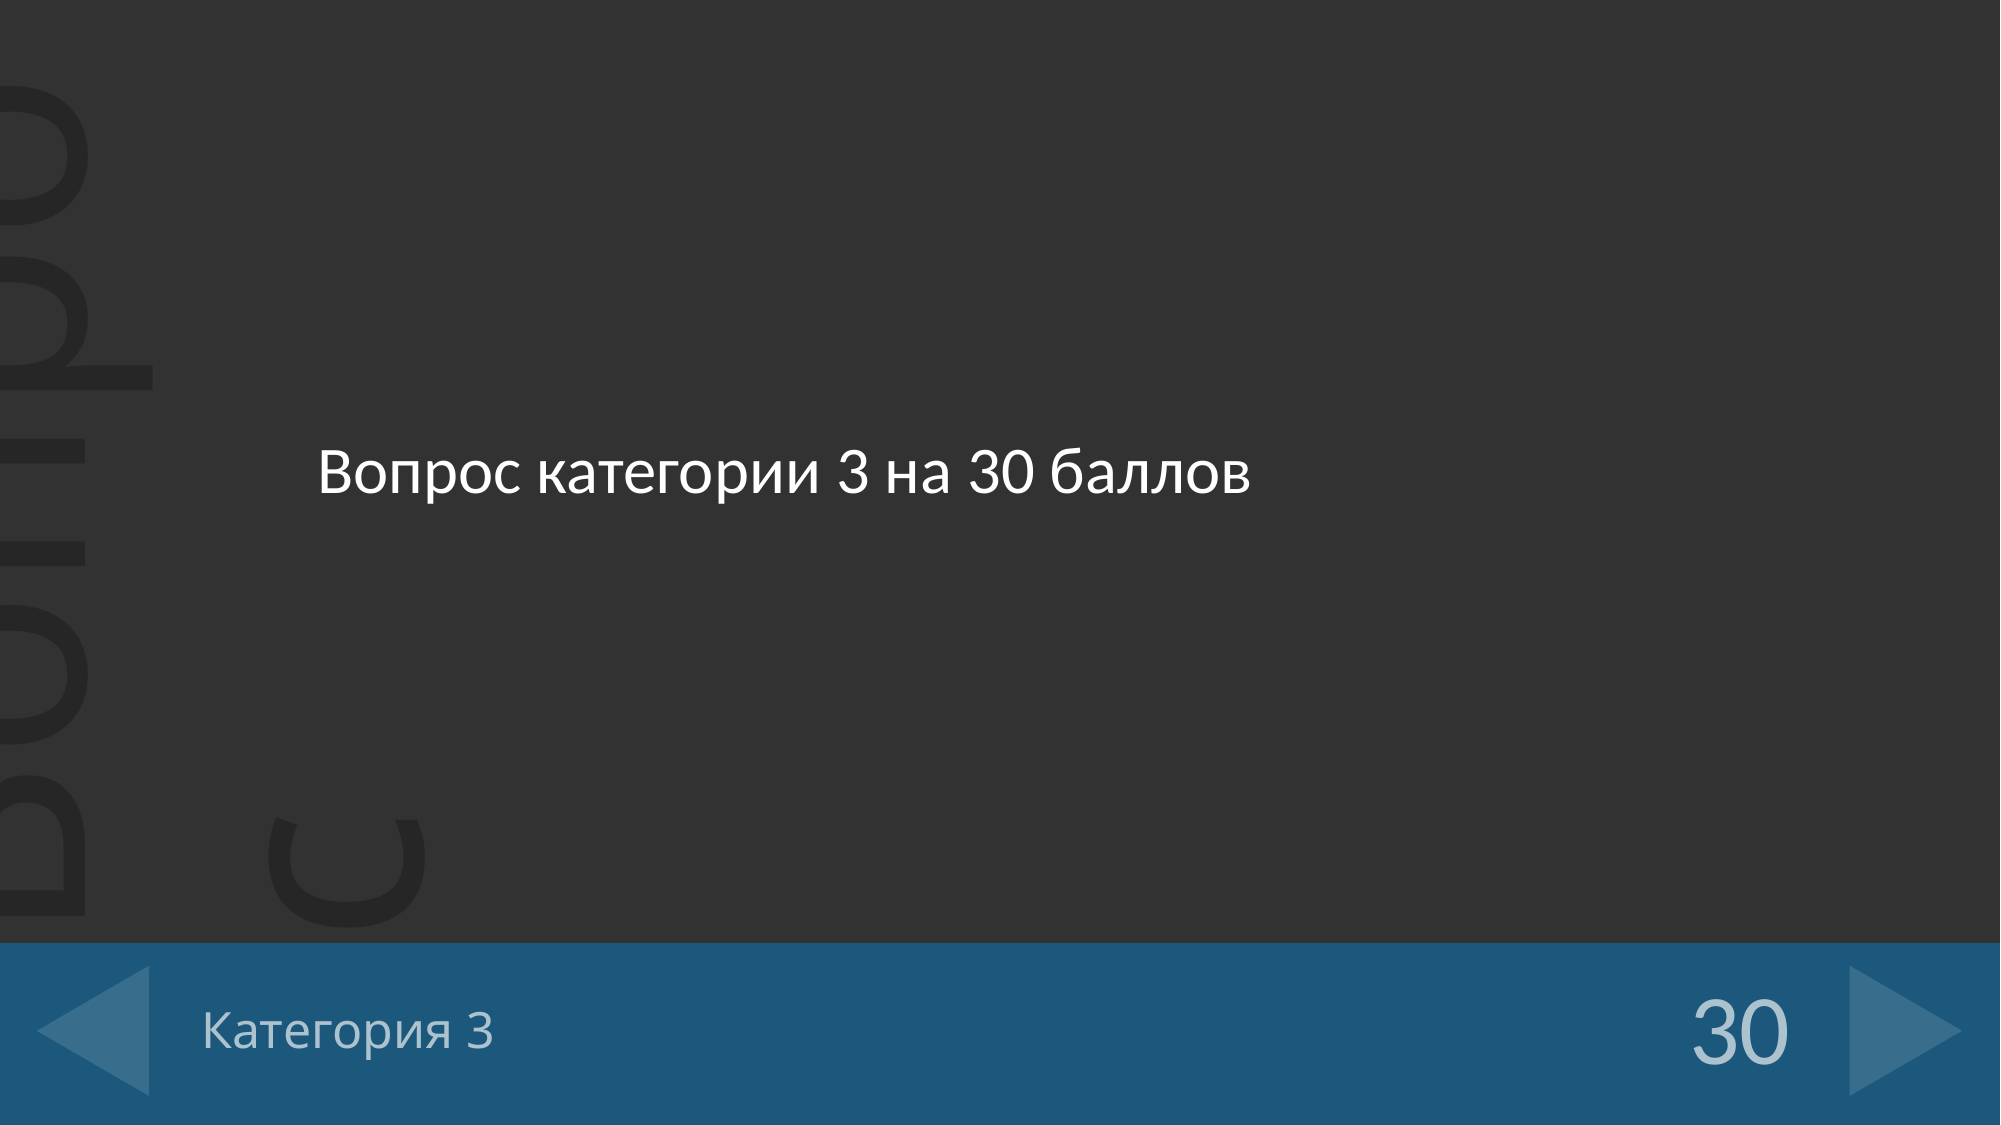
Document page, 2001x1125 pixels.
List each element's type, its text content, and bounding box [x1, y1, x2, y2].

list Вопрос категории 3 на 30 баллов [302, 307, 1760, 636]
list 30 [1494, 967, 1806, 1097]
title Категория 3 [185, 967, 1494, 1097]
